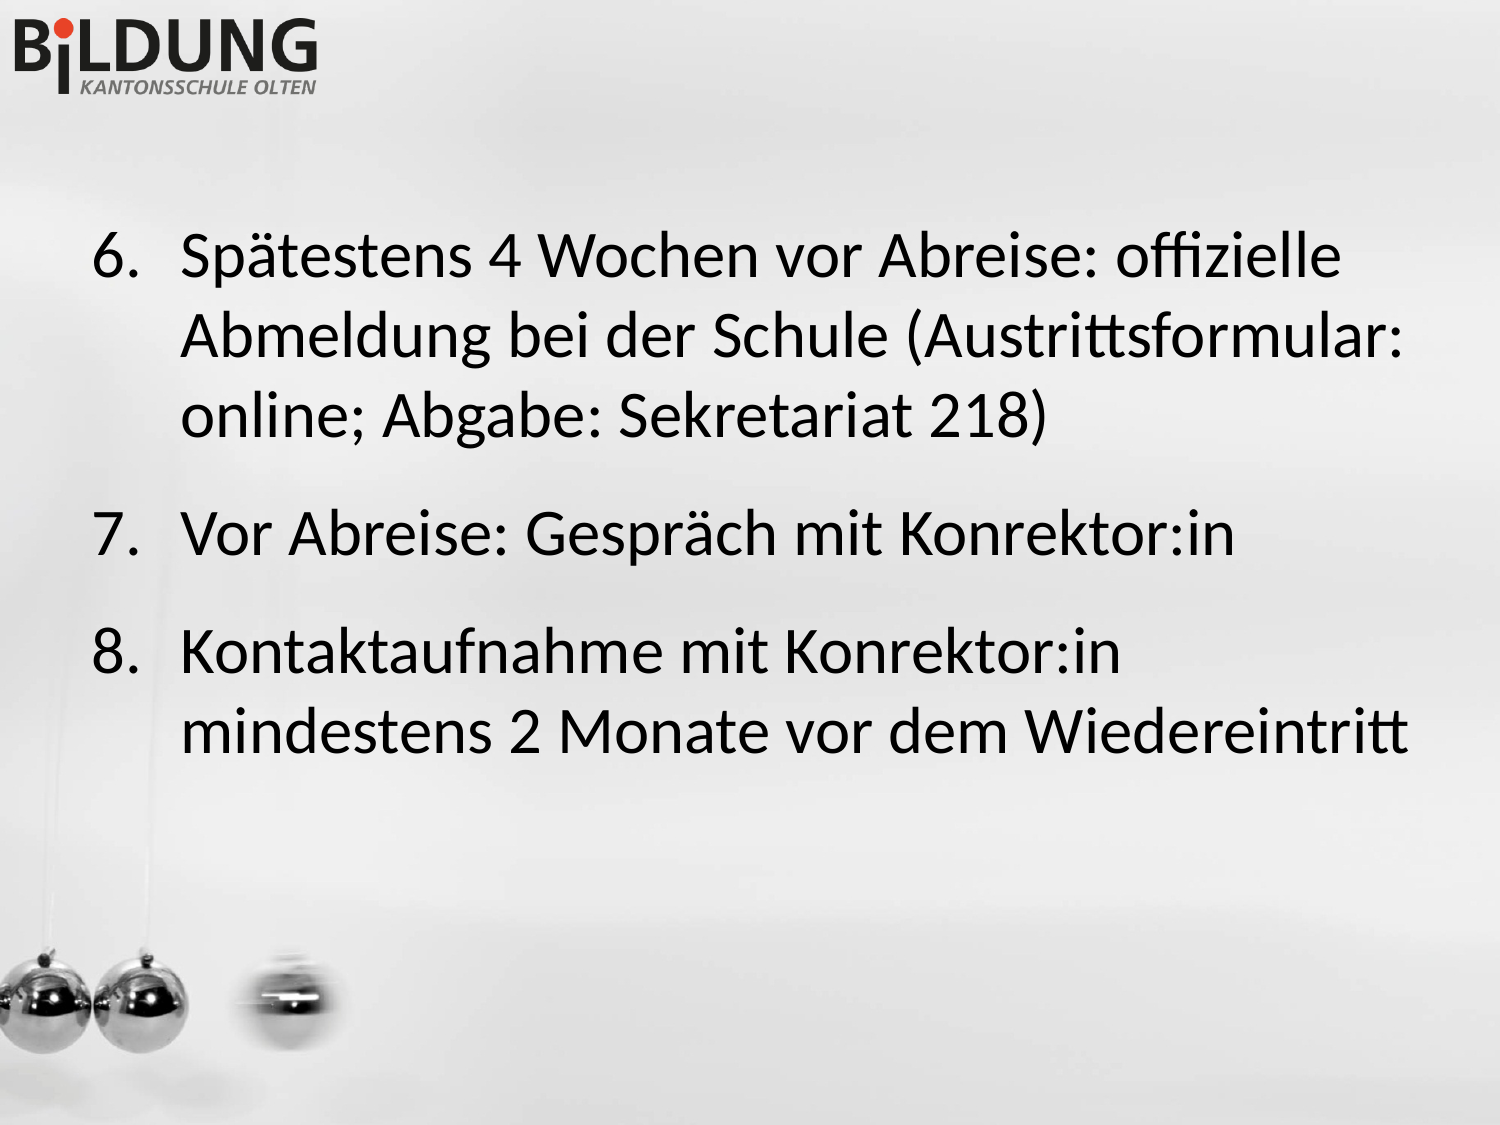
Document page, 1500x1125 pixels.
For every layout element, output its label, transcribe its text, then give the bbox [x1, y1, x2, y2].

list Spätestens 4 Wochen vor Abreise: offizielle Abmeldung bei der Schule (Austrittsformular: online; Abgabe: Sekretariat 218) Vor Abreise: Gespräch mit Konrektor:in Kontaktaufnahme mit Konrektor:in mindestens 2 Monate vor dem Wiedereintritt [76, 203, 1427, 1125]
picture [0, 0, 1500, 1125]
